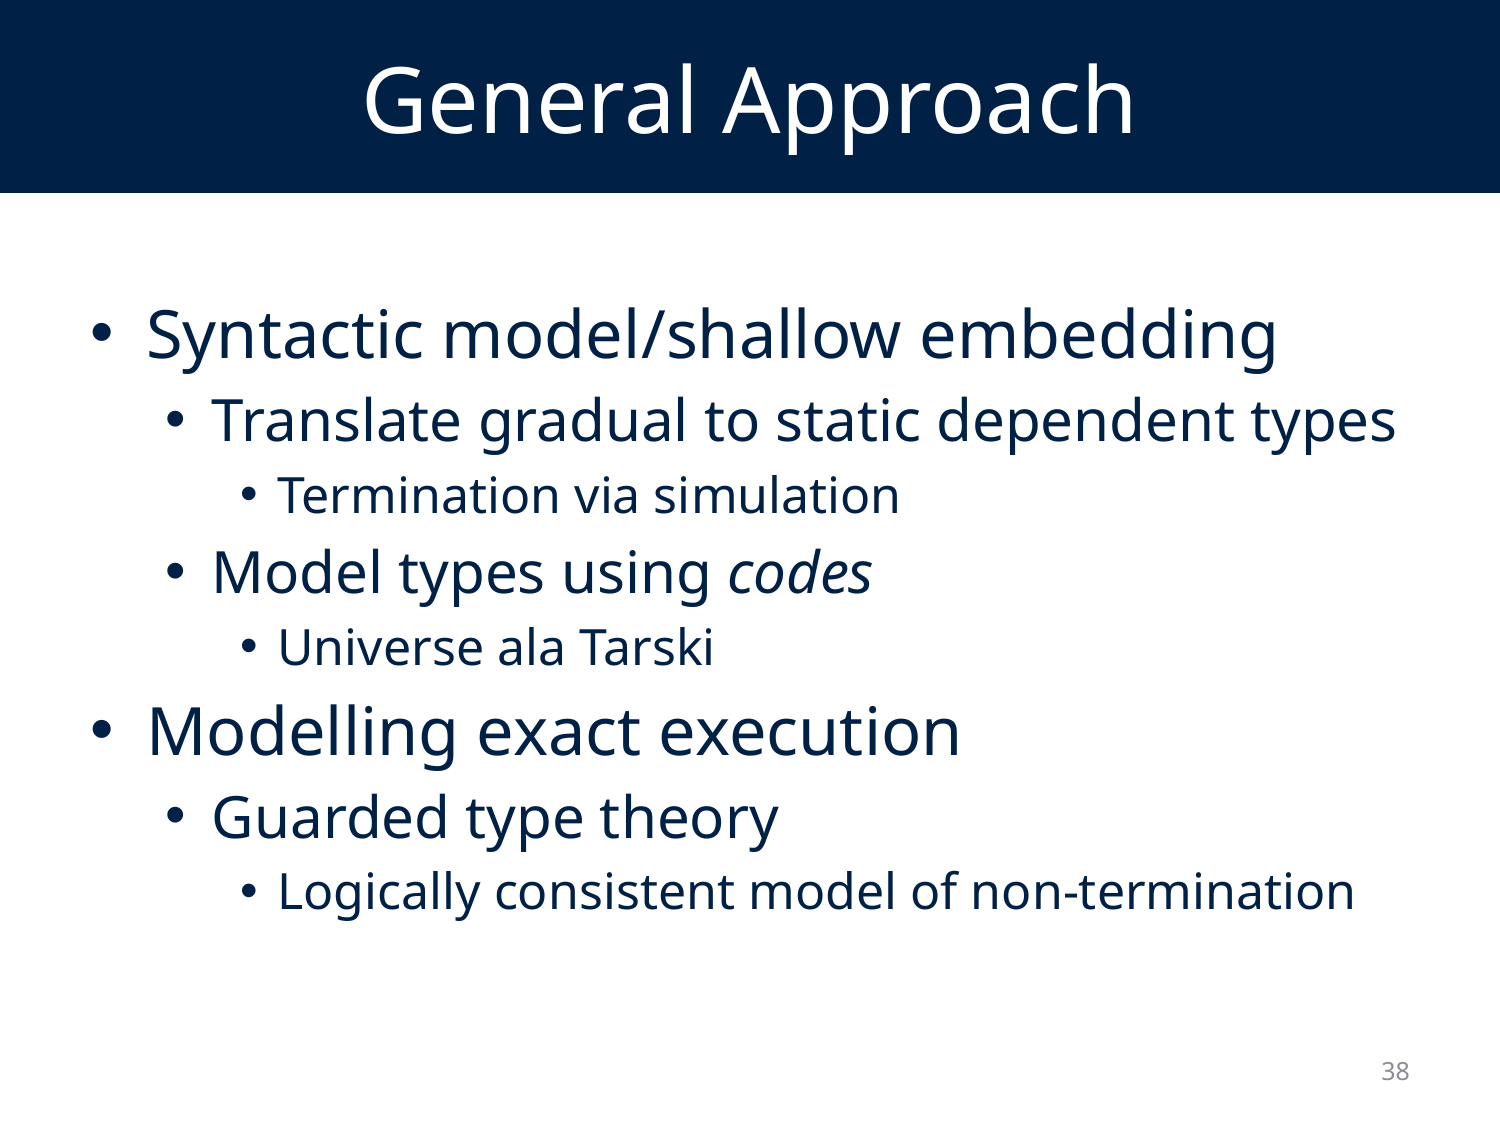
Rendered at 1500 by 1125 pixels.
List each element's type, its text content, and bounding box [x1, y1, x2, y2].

title General Approach [0, 0, 1500, 193]
list Syntactic model/shallow embedding Translate gradual to static dependent types Termination via simulation Model types using codes Universe ala Tarski Modelling exact execution Guarded type theory Logically consistent model of non-termination [75, 284, 1425, 1005]
slide_number 38 [1074, 1042, 1425, 1103]
